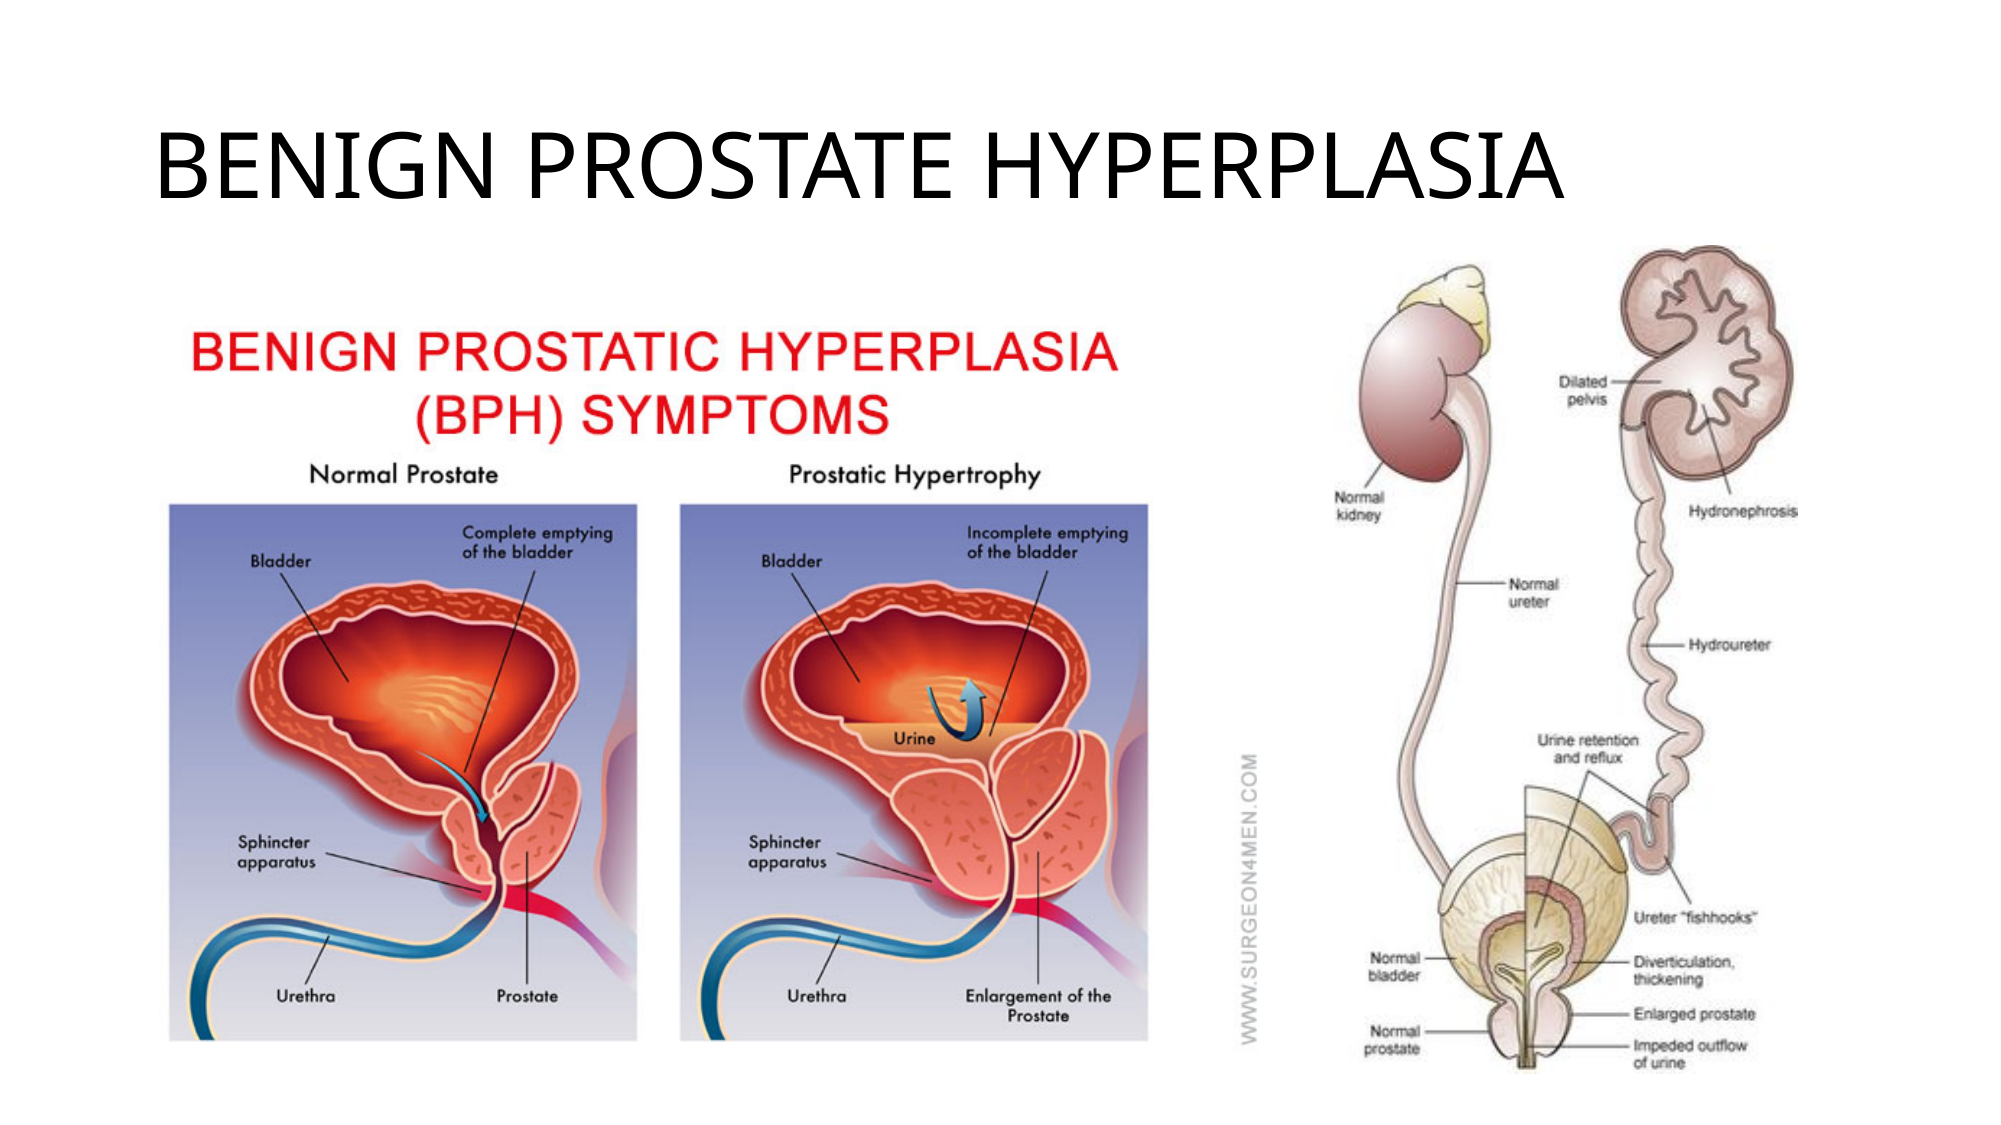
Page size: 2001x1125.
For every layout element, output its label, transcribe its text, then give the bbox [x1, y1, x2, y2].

picture [1334, 245, 1798, 1074]
title BENIGN PROSTATE HYPERPLASIA [137, 59, 1863, 278]
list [44, 245, 1270, 1059]
